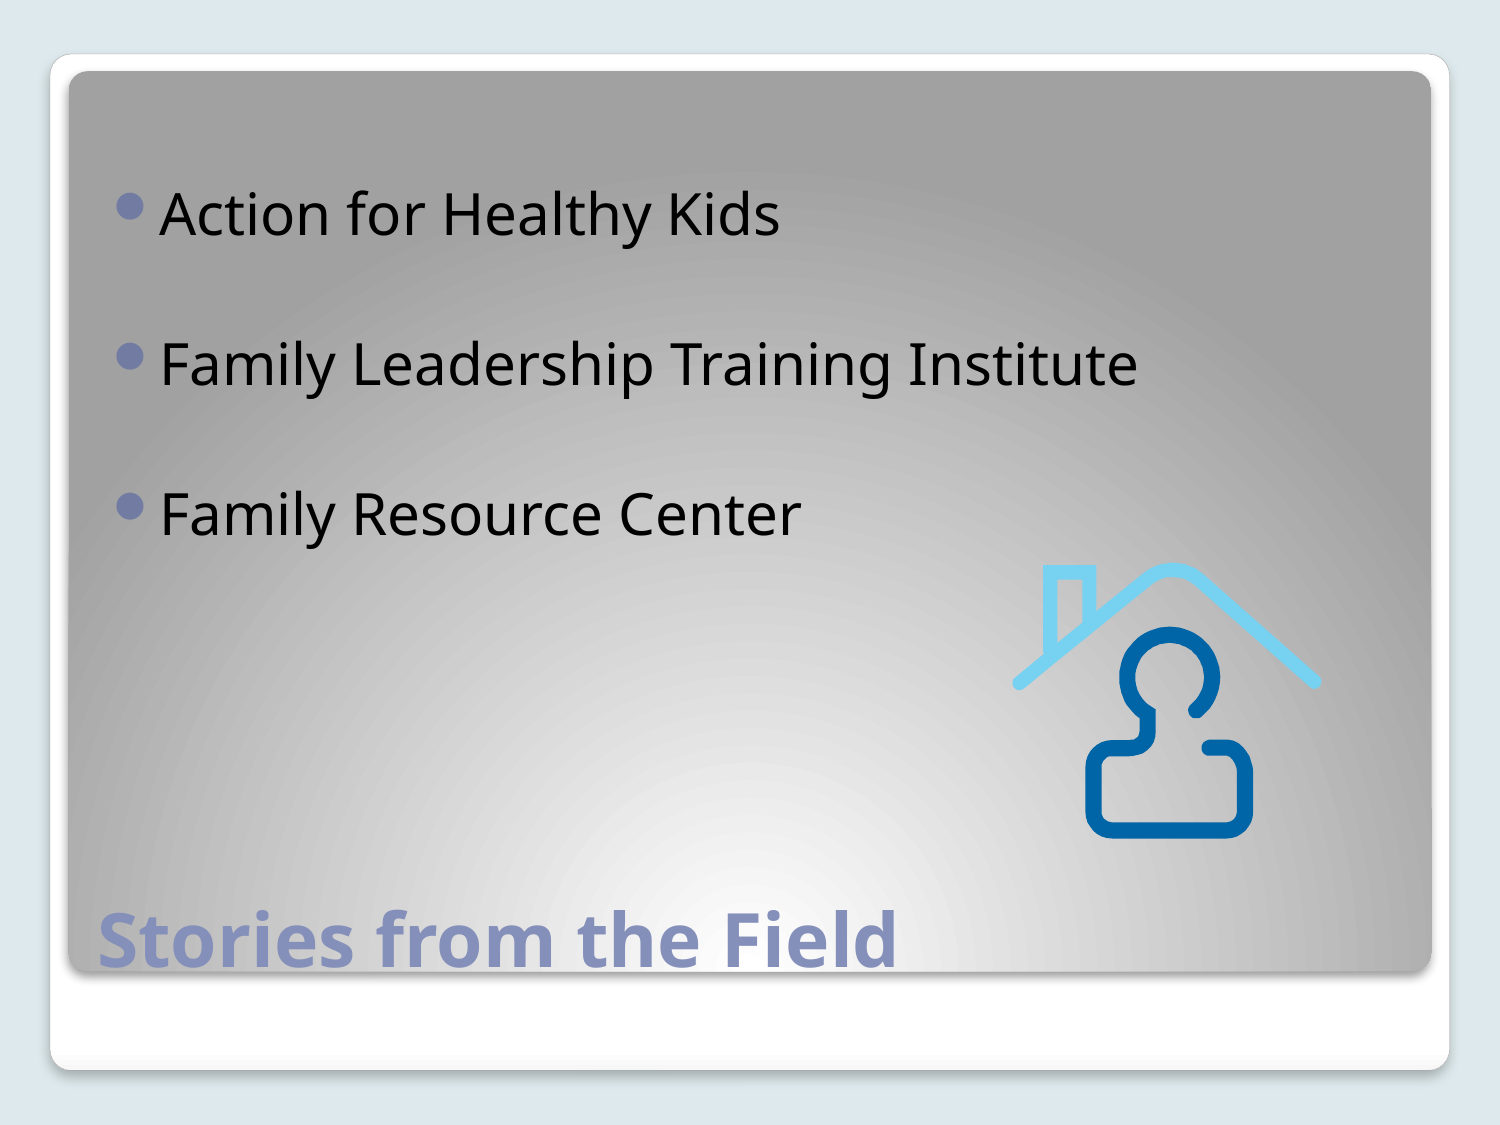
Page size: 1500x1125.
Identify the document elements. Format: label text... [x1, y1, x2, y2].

picture [1012, 562, 1322, 839]
title Stories from the Field [82, 817, 1425, 990]
list Action for Healthy Kids Family Leadership Training Institute Family Resource Center [82, 86, 1425, 774]
